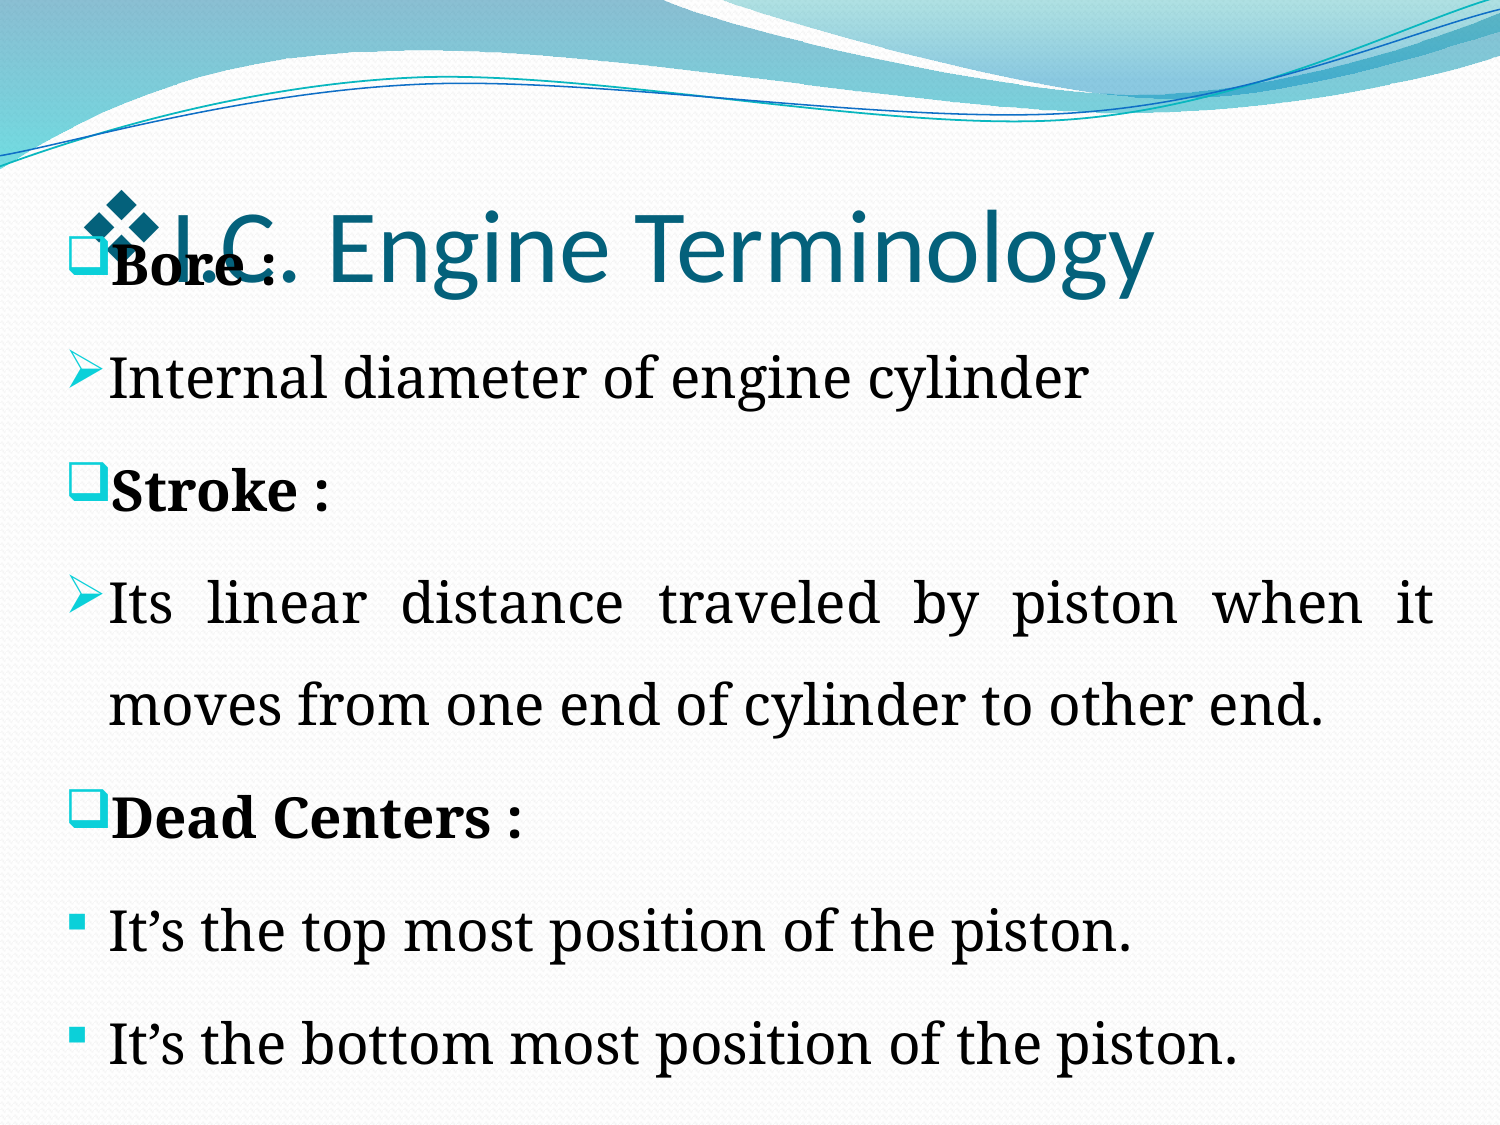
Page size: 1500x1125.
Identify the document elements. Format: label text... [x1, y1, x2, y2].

title I.C. Engine Terminology [75, 115, 1425, 185]
list Bore : Internal diameter of engine cylinder Stroke : Its linear distance traveled by piston when it moves from one end of cylinder to other end. Dead Centers : It’s the top most position of the piston. It’s the bottom most position of the piston. [48, 185, 1452, 1090]
